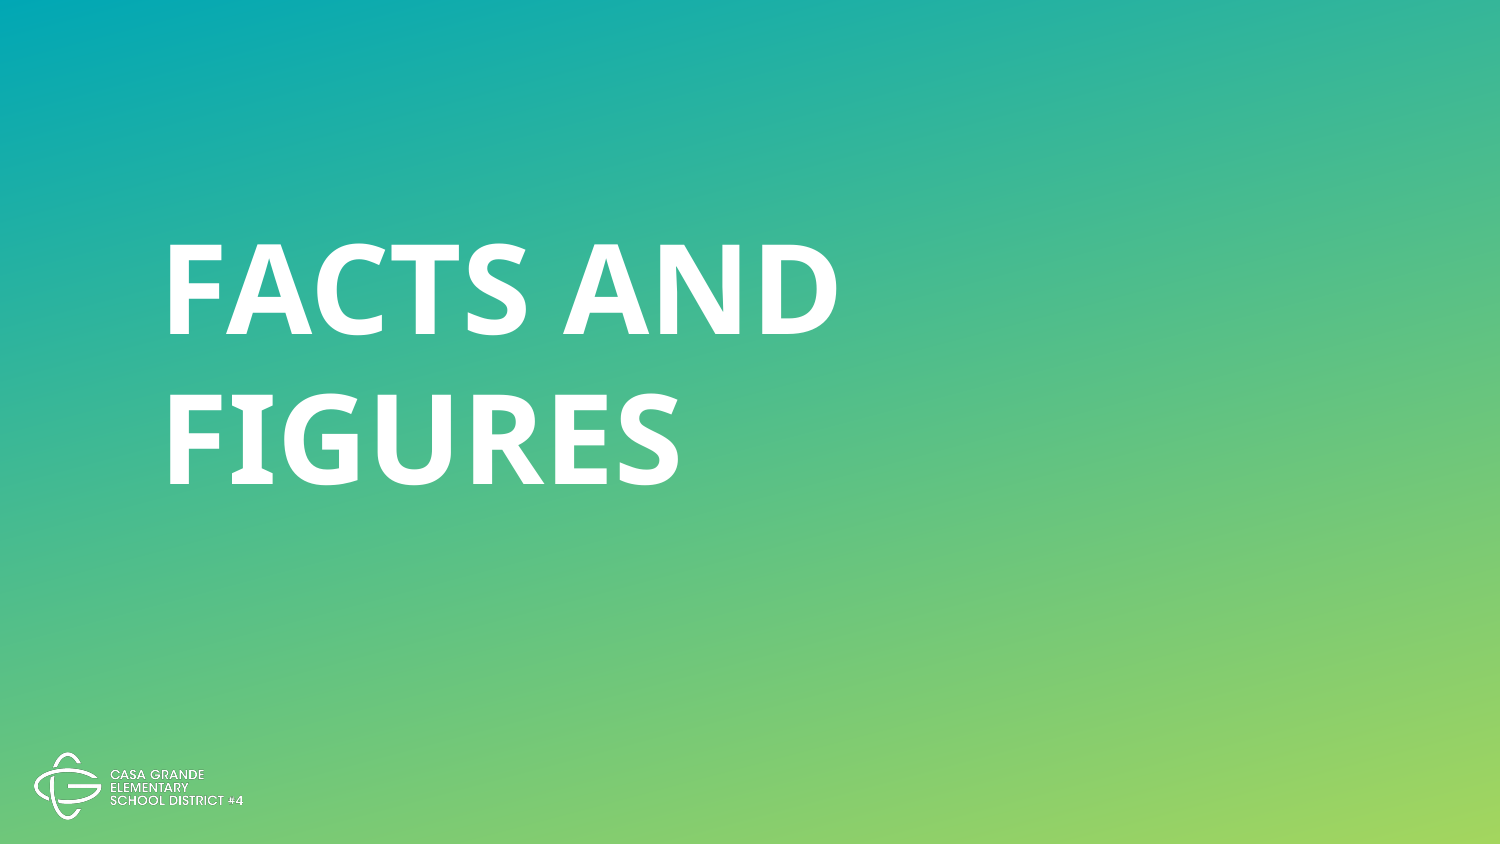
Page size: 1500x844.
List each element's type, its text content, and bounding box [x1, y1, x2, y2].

subtitle Facts and figures [144, 202, 1383, 624]
picture [22, 741, 253, 835]
